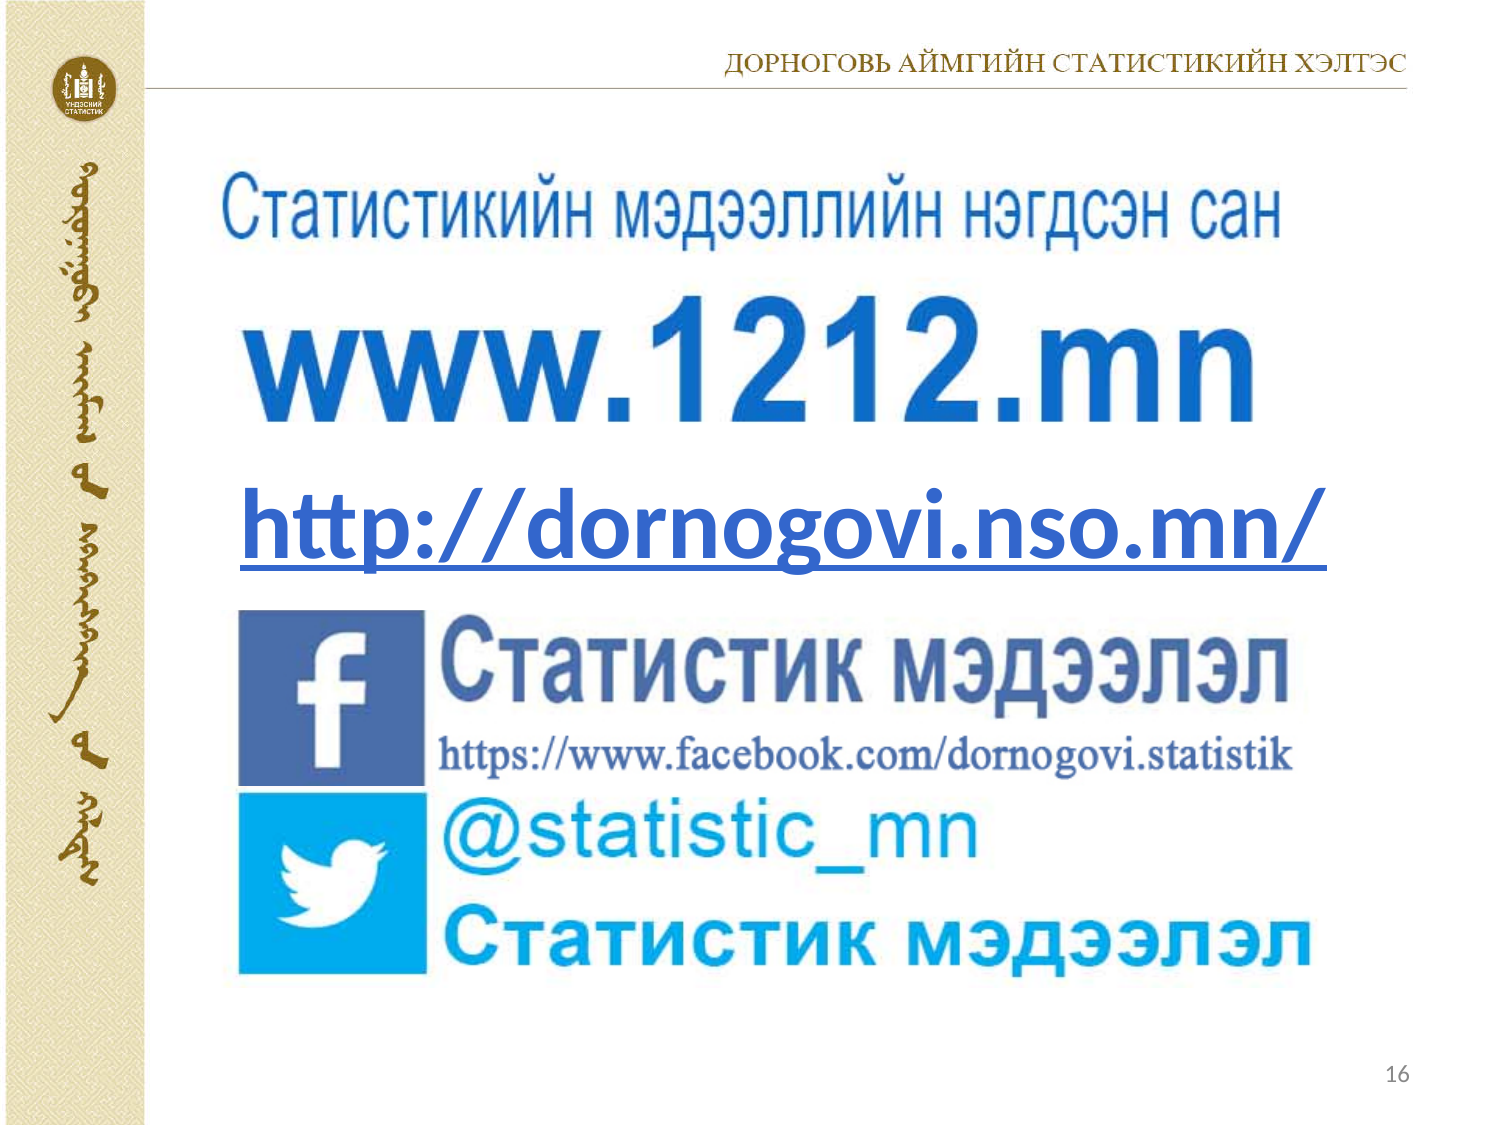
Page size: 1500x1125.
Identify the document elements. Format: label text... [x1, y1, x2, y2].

picture [0, 0, 1500, 1125]
slide_number 16 [1074, 1042, 1425, 1103]
text_box http://dornogovi.nso.mn/ [225, 451, 1400, 586]
